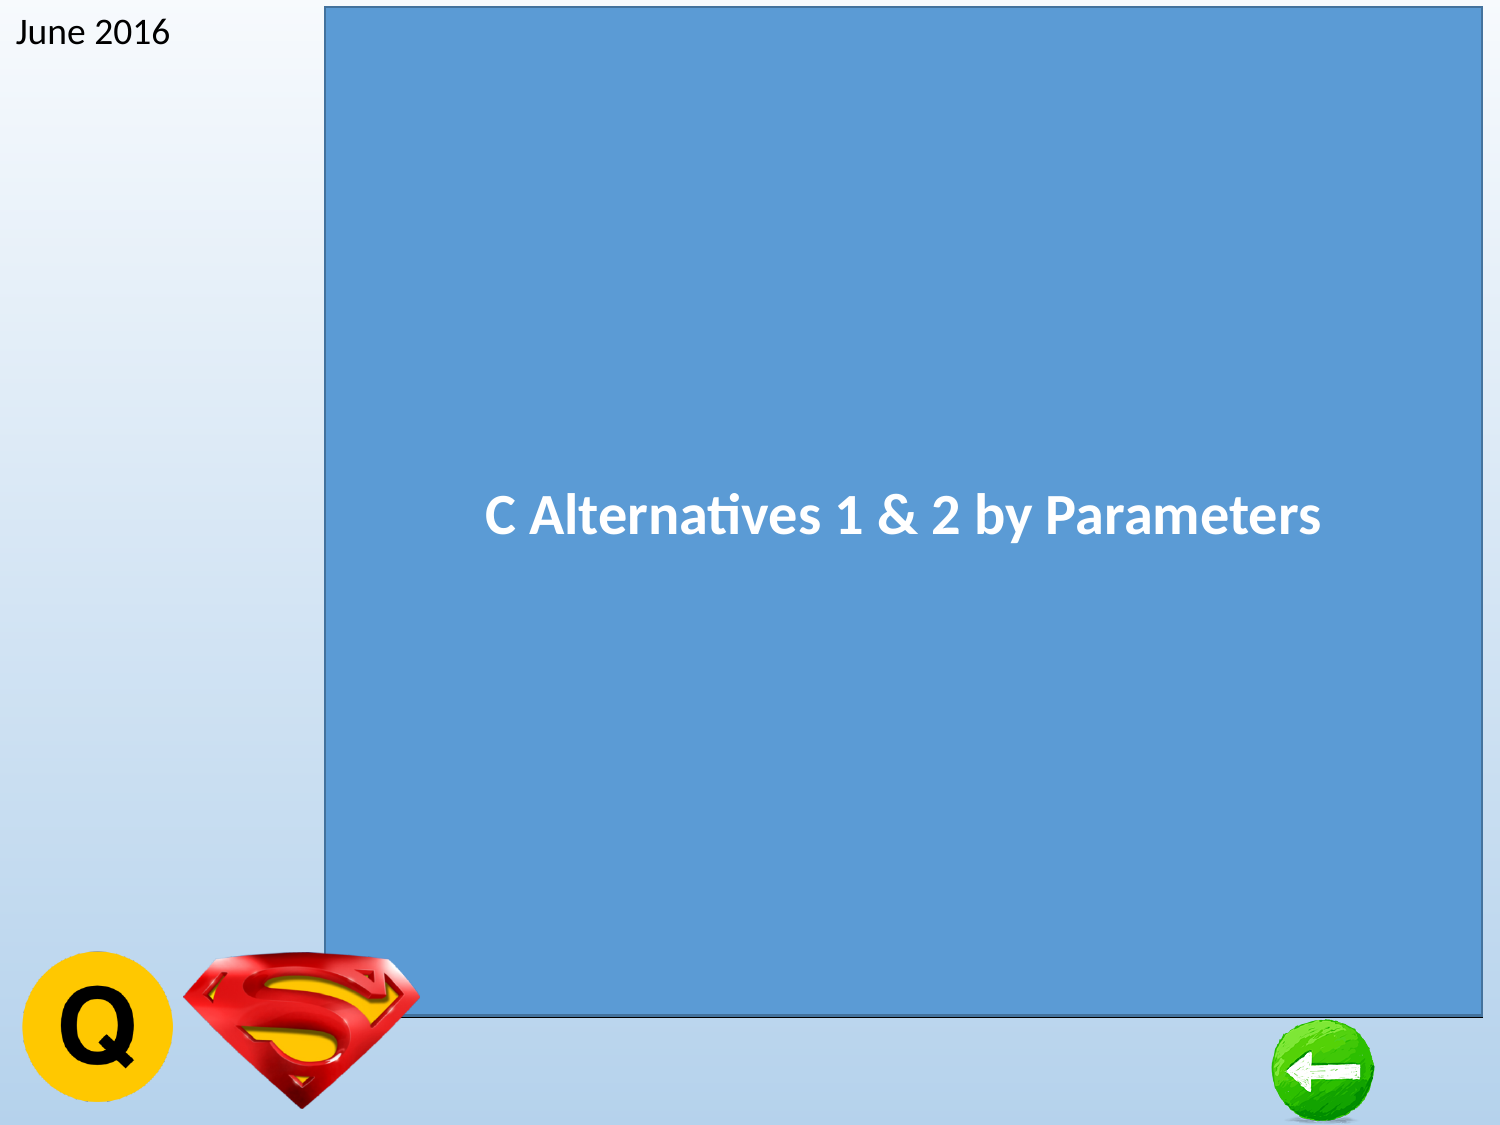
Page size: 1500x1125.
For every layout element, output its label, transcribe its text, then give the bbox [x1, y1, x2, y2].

picture [0, 7, 1483, 1125]
text_box June 2016 [1, 0, 186, 60]
